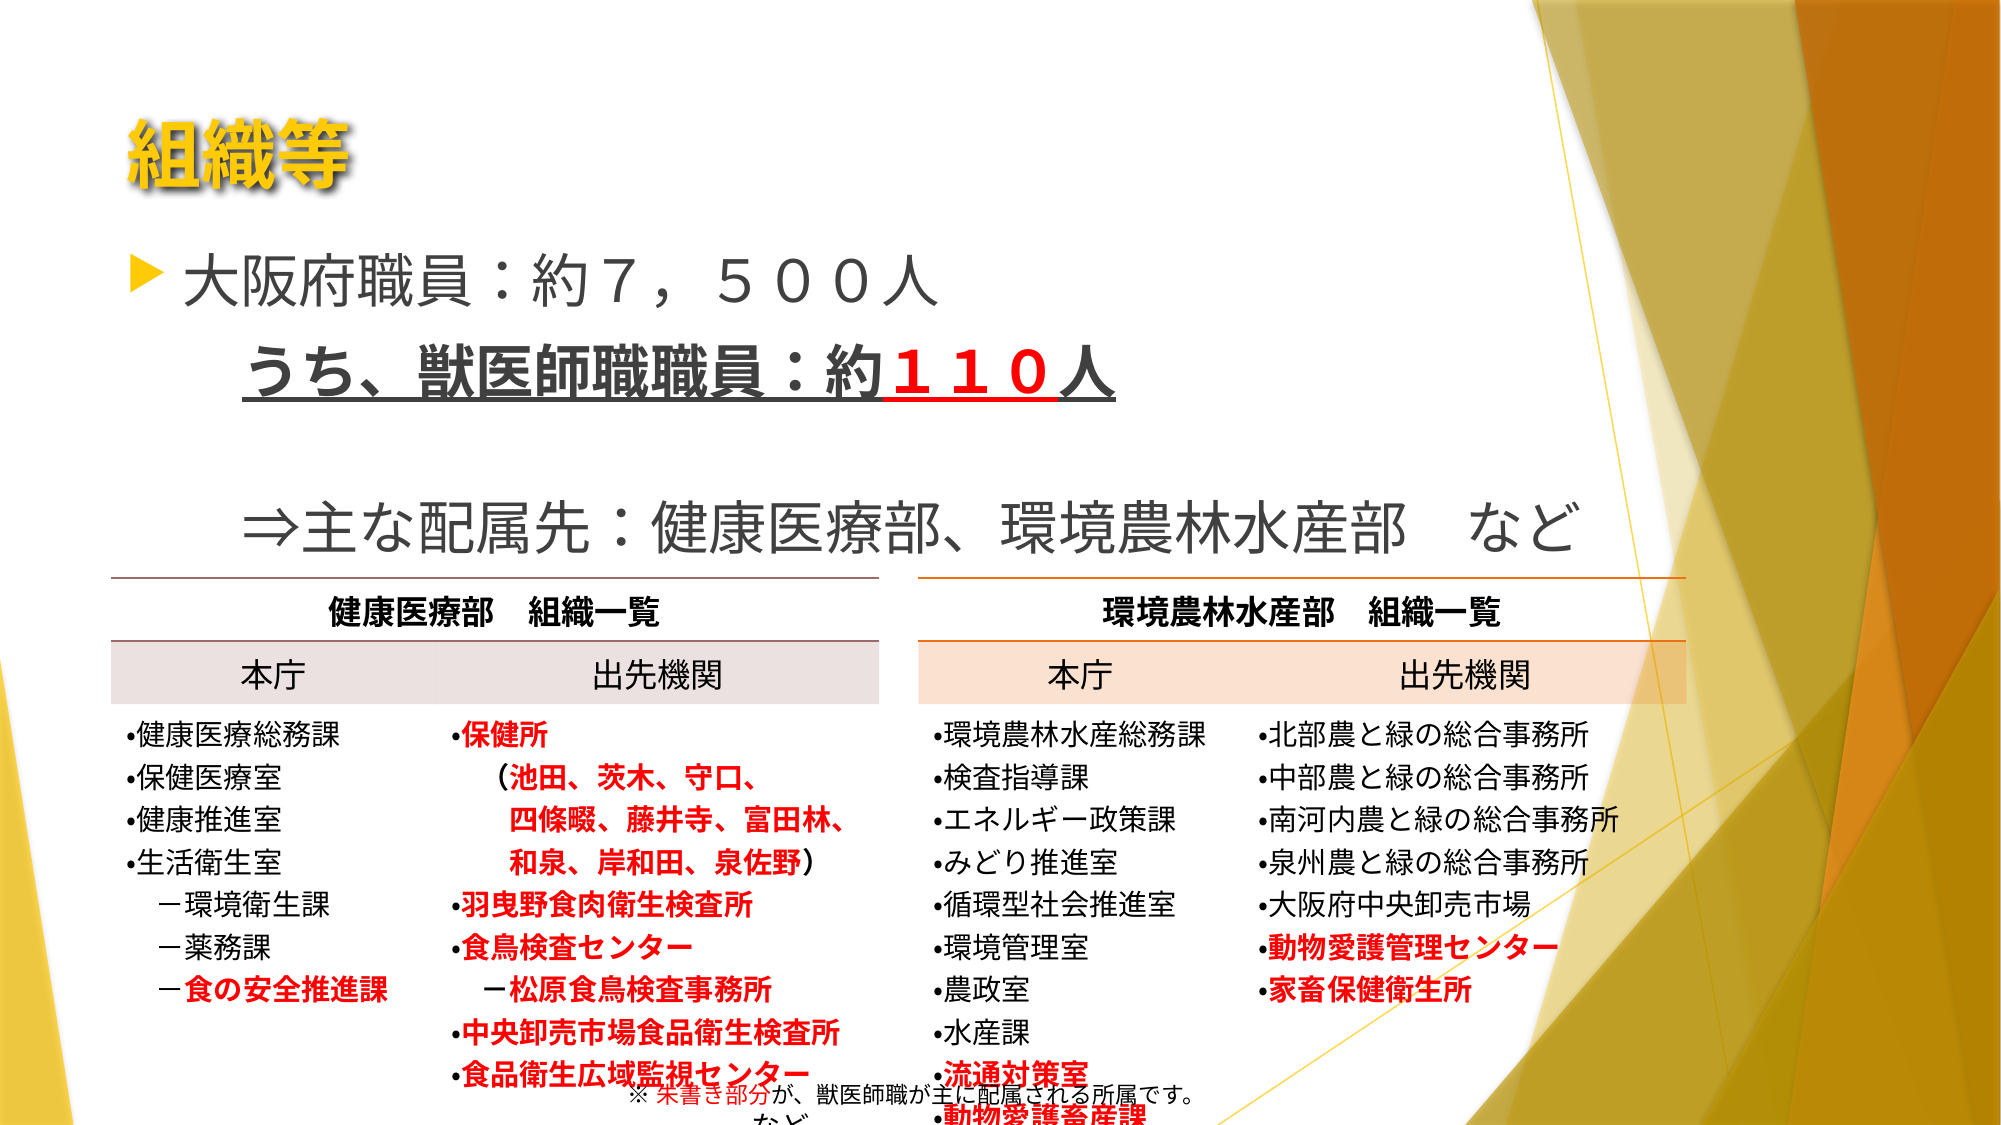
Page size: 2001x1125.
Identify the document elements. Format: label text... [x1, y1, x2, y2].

list 大阪府職員：約７，５００人 うち、獣医師職職員：約１１０人 ⇒主な配属先：健康医療部、環境農林水産部 など [111, 236, 1623, 580]
table_cell 出先機関 [1243, 642, 1686, 704]
table_cell ・環境農林水産総務課 ・検査指導課 ・エネルギー政策課 ・みどり推進室 ・循環型社会推進室 ・環境管理室 ・農政室 ・水産課 ・流通対策室 ・動物愛護畜産課 [918, 704, 1243, 1125]
table_cell ・健康医療総務課 ・保健医療室 ・健康推進室 ・生活衛生室 －環境衛生課 －薬務課 －食の安全推進課 [111, 704, 436, 1125]
title 組織等 [111, 99, 1522, 236]
table_cell ・北部農と緑の総合事務所 ・中部農と緑の総合事務所 ・南河内農と緑の総合事務所 ・泉州農と緑の総合事務所 ・大阪府中央卸売市場 ・動物愛護管理センター ・家畜保健衛生所 [1243, 704, 1686, 1125]
table_cell 本庁 [111, 642, 436, 704]
table_header 環境農林水産部 組織一覧 [918, 579, 1686, 640]
table_header 健康医療部 組織一覧 [111, 579, 879, 640]
table_cell 出先機関 [436, 642, 879, 704]
table_cell ・保健所 （池田、茨木、守口、 四條畷、藤井寺、富田林、 和泉、岸和田、泉佐野） ・羽曳野食肉衛生検査所 ・食鳥検査センター －松原食鳥検査事務所 ・中央卸売市場食品衛生検査所 ・食品衛生広域監視センター など [436, 704, 879, 1125]
table_cell 本庁 [918, 642, 1243, 704]
text_box ※朱書き部分が、獣医師職が主に配属される所属です。 [613, 1073, 1224, 1116]
